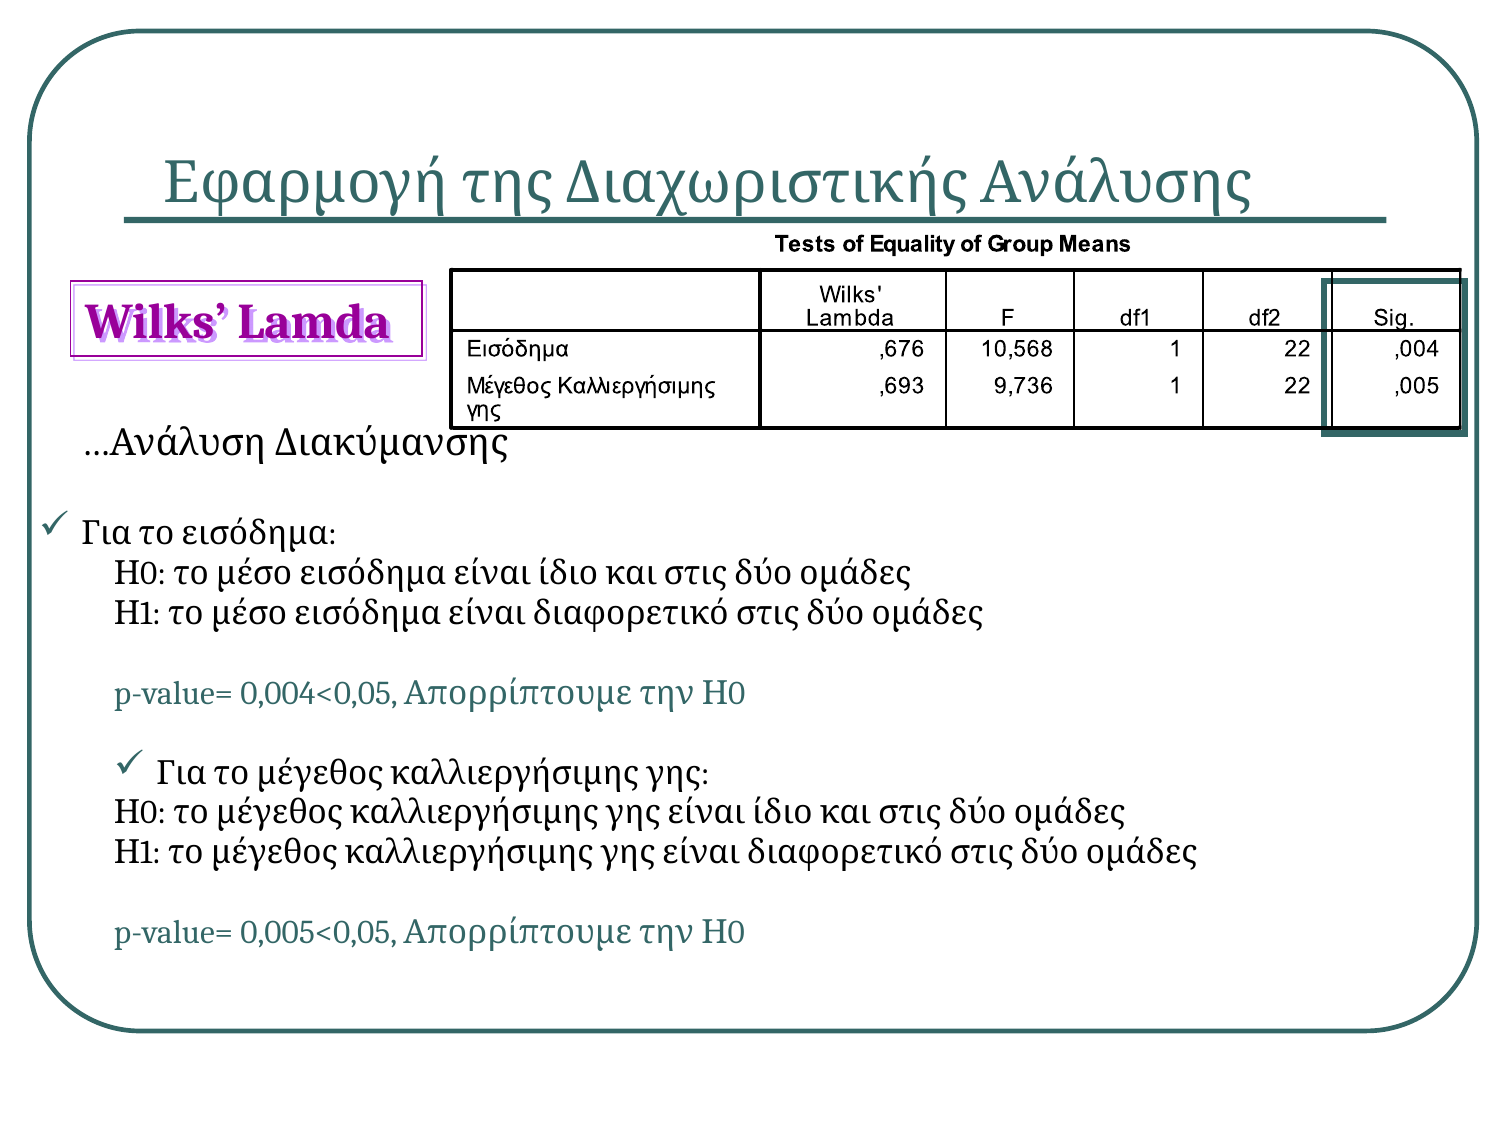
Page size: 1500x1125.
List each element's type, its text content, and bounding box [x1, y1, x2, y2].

text_box Wilks’ Lamda [70, 281, 422, 356]
text_box Για το εισόδημα: Η0: το μέσο εισόδημα είναι ίδιο και στις δύο ομάδες Η1: το μέσο εισόδημα είναι διαφορετικό στις δύο ομάδες p-value= 0,004<0,05, Απορρίπτουμε την Η0 Για το μέγεθος καλλιεργήσιμης γης: Η0: το μέγεθος καλλιεργήσιμης γης είναι ίδιο και στις δύο ομάδες Η1: το μέγεθος καλλιεργήσιμης γης είναι διαφορετικό στις δύο ομάδες p-value= 0,005<0,05, Απορρίπτουμε την Η0 [24, 503, 1214, 1078]
text_box Εφαρμογή της Διαχωριστικής Ανάλυσης [148, 79, 1412, 222]
text_box …Ανάλυση Διακύμανσης [66, 410, 524, 470]
picture [445, 222, 1462, 434]
